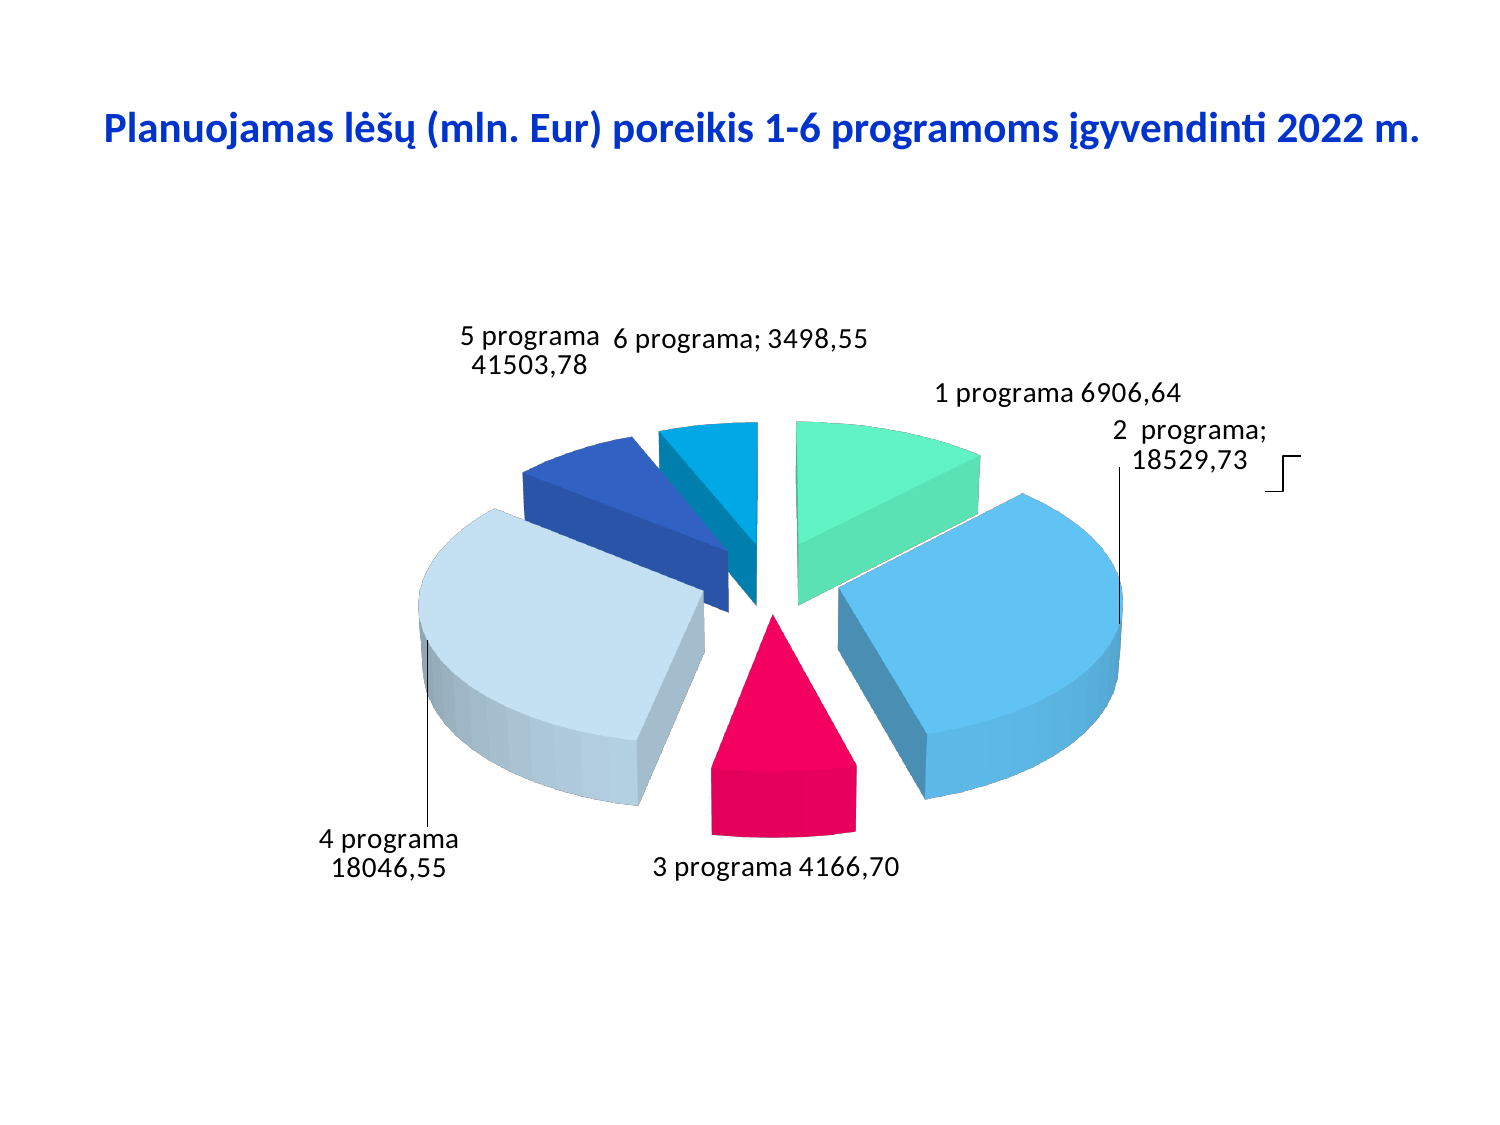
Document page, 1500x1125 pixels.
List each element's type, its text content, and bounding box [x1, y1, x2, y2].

title Planuojamas lėšų (mln. Eur) poreikis 1-6 programoms įgyvendinti 2022 m. [88, 66, 1439, 185]
chart [123, 207, 1436, 1054]
